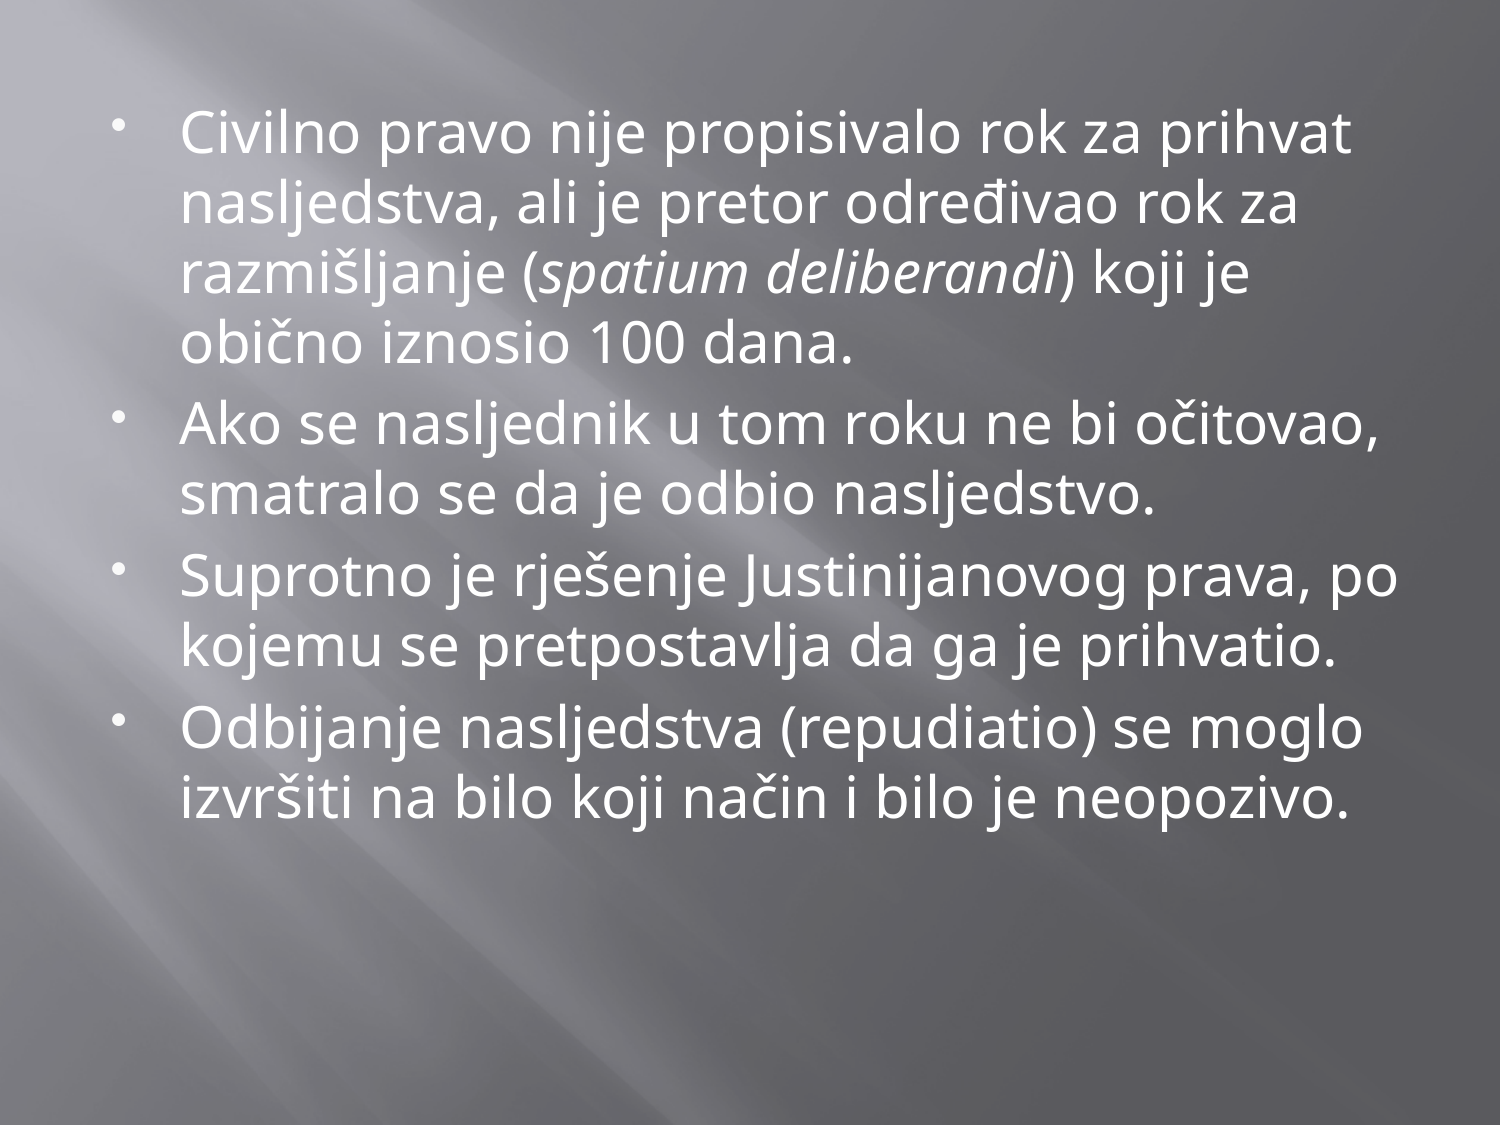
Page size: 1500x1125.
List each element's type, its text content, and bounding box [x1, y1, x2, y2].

list Civilno pravo nije propisivalo rok za prihvat nasljedstva, ali je pretor određivao rok za razmišljanje (spatium deliberandi) koji je obično iznosio 100 dana. Ako se nasljednik u tom roku ne bi očitovao, smatralo se da je odbio nasljedstvo. Suprotno je rješenje Justinijanovog prava, po kojemu se pretpostavlja da ga je prihvatio. Odbijanje nasljedstva (repudiatio) se moglo izvršiti na bilo koji način i bilo je neopozivo. [75, 87, 1425, 1035]
